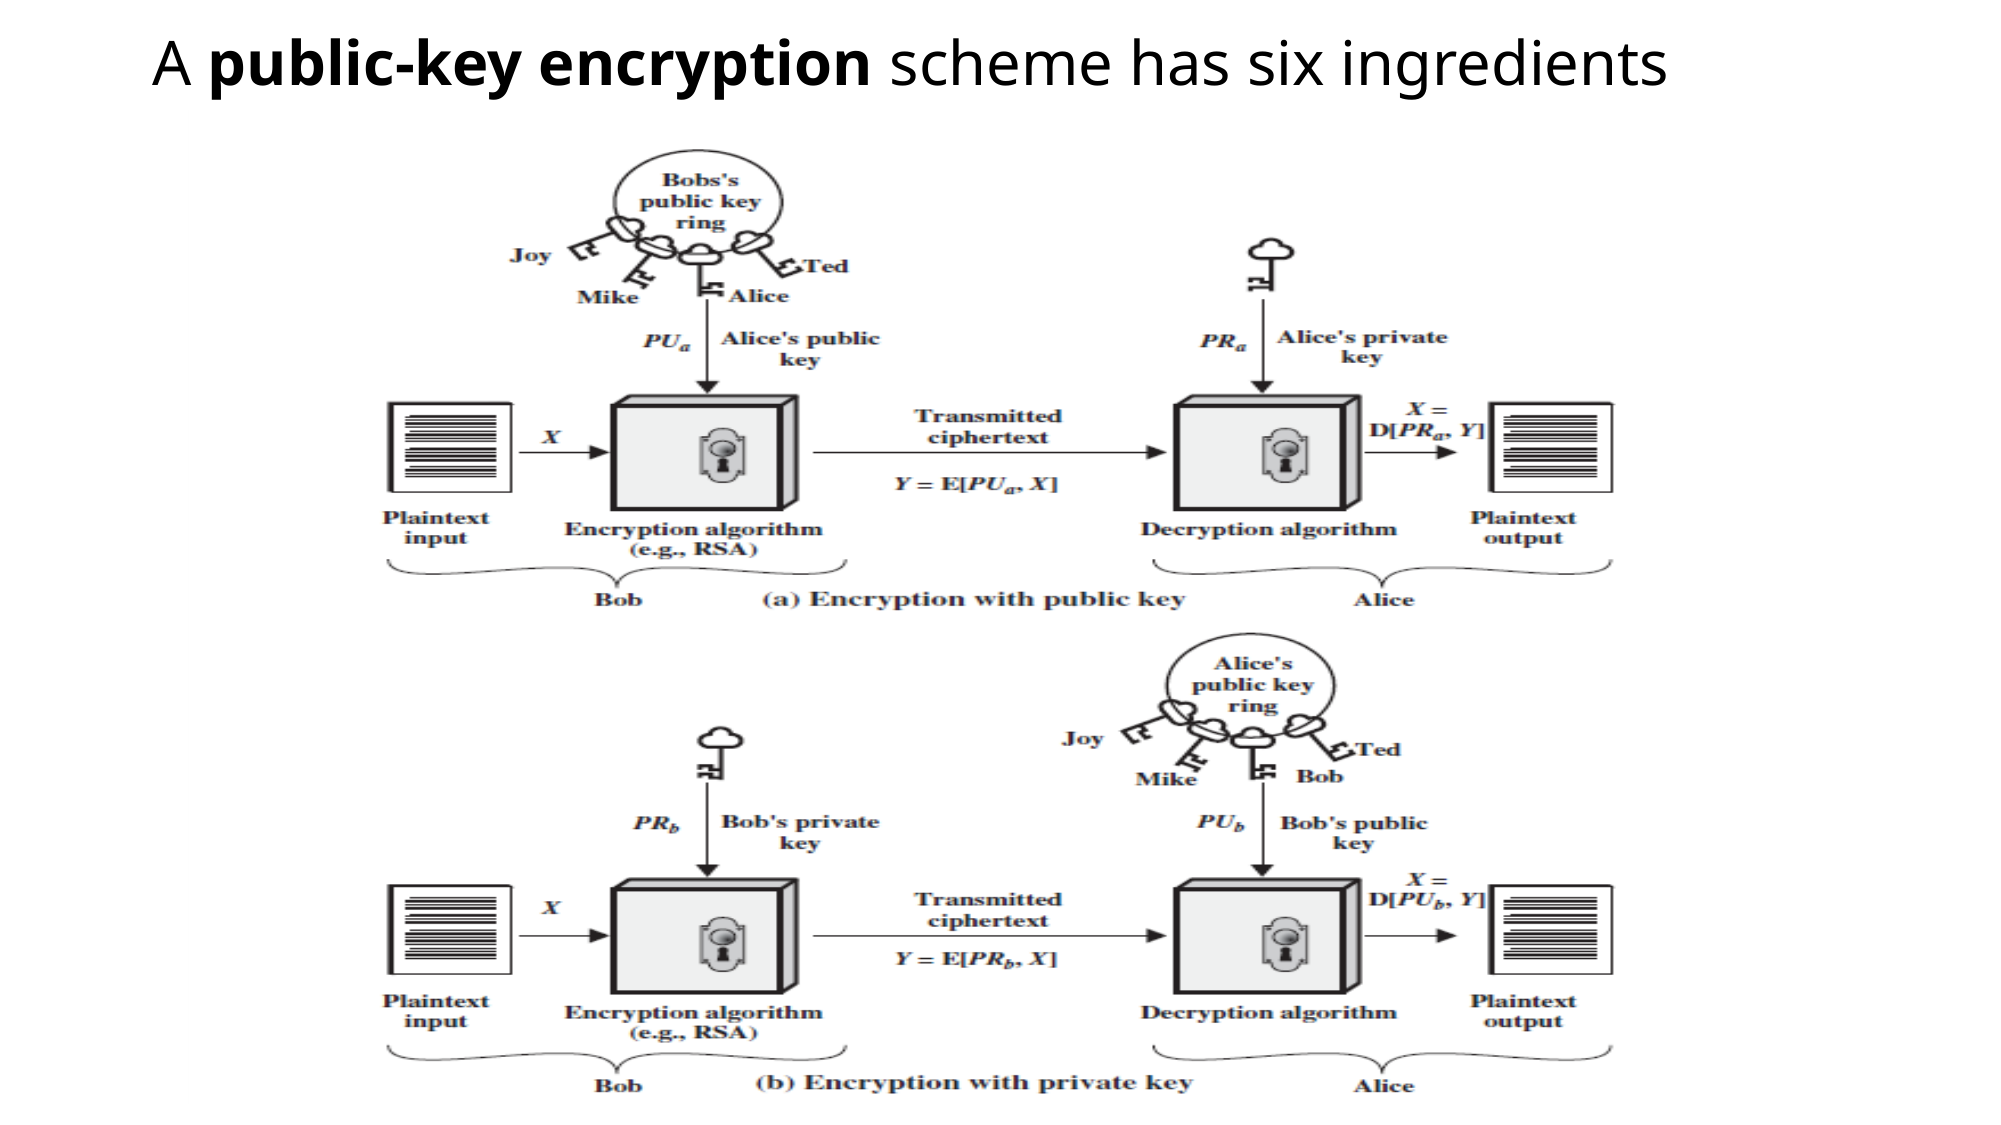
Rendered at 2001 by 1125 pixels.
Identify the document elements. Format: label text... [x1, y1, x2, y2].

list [187, 110, 1794, 1104]
title A public-key encryption scheme has six ingredients [137, 24, 1863, 182]
